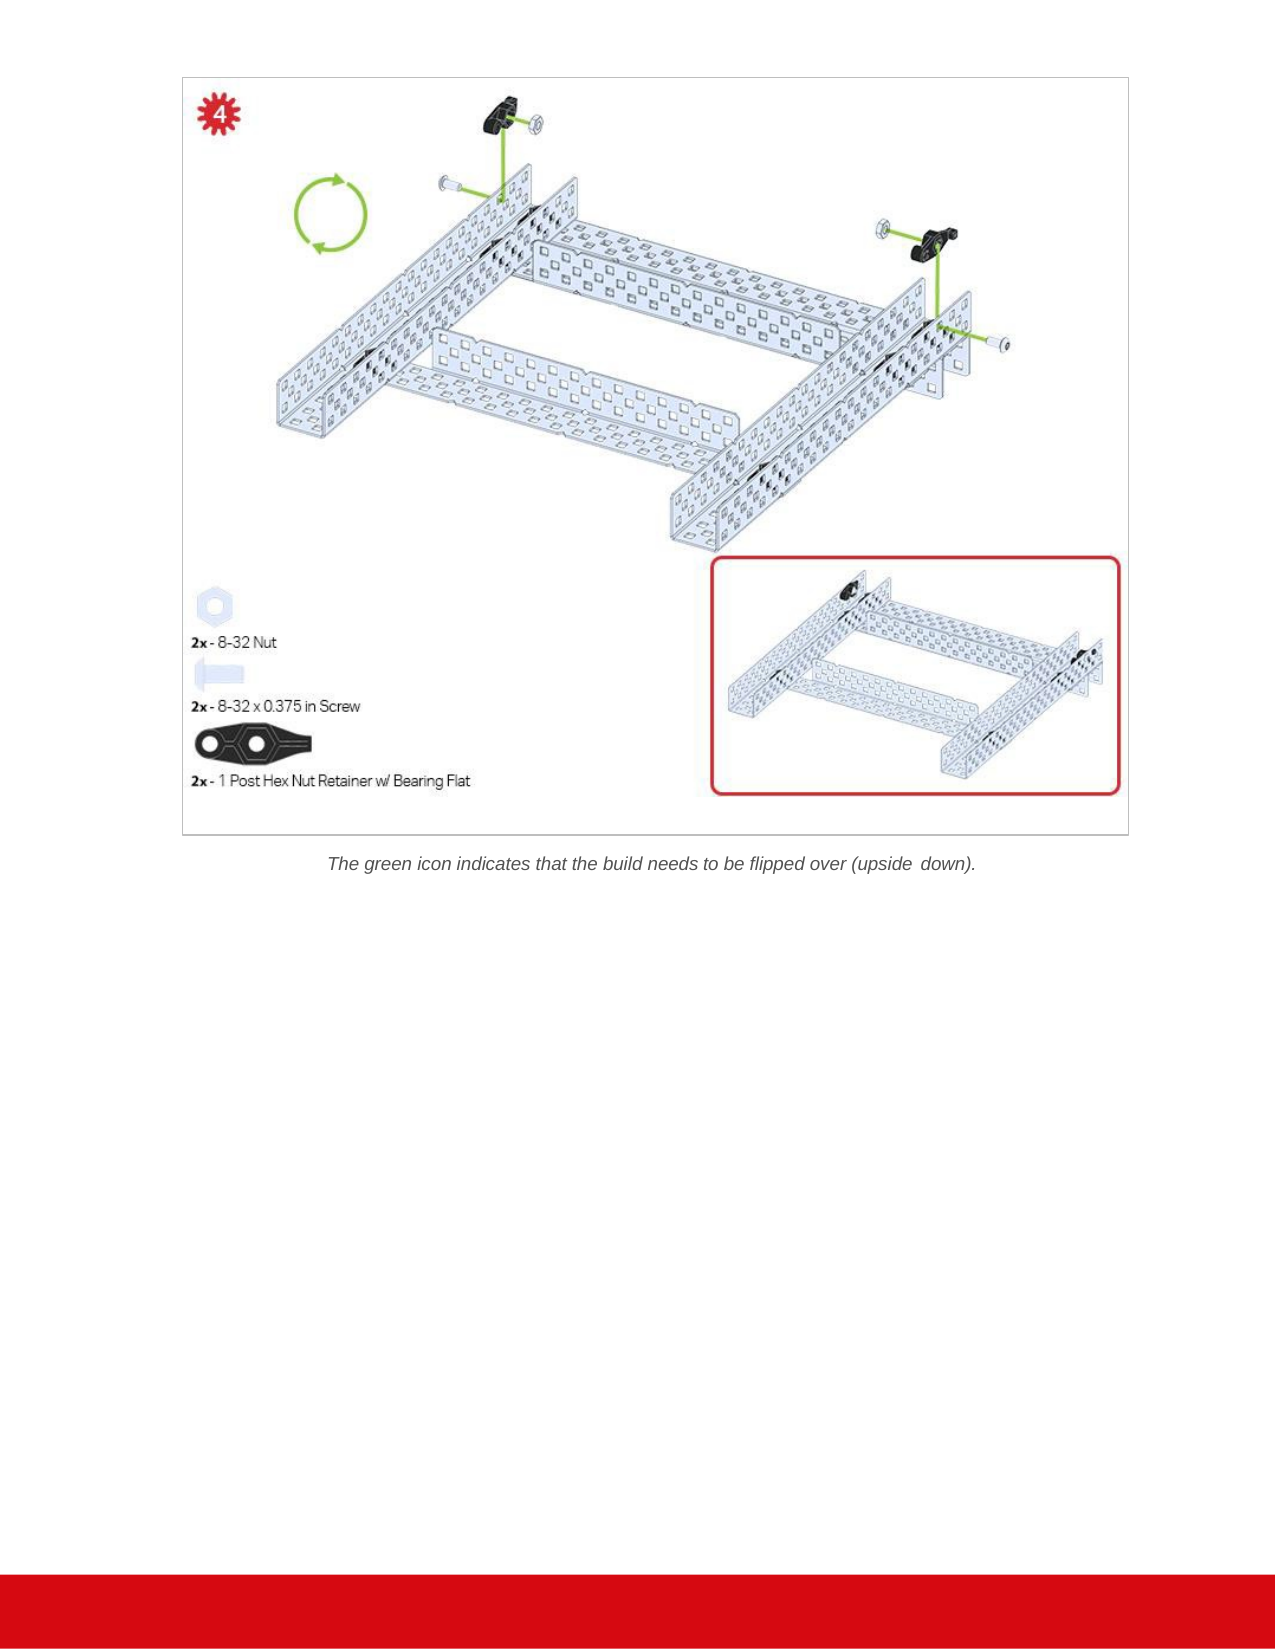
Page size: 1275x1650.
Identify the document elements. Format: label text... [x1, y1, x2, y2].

text_box [0, 1574, 1275, 1649]
text_box [182, 77, 1129, 835]
text_box The green icon indicates that the build needs to be flipped over (upside down). [324, 849, 980, 875]
